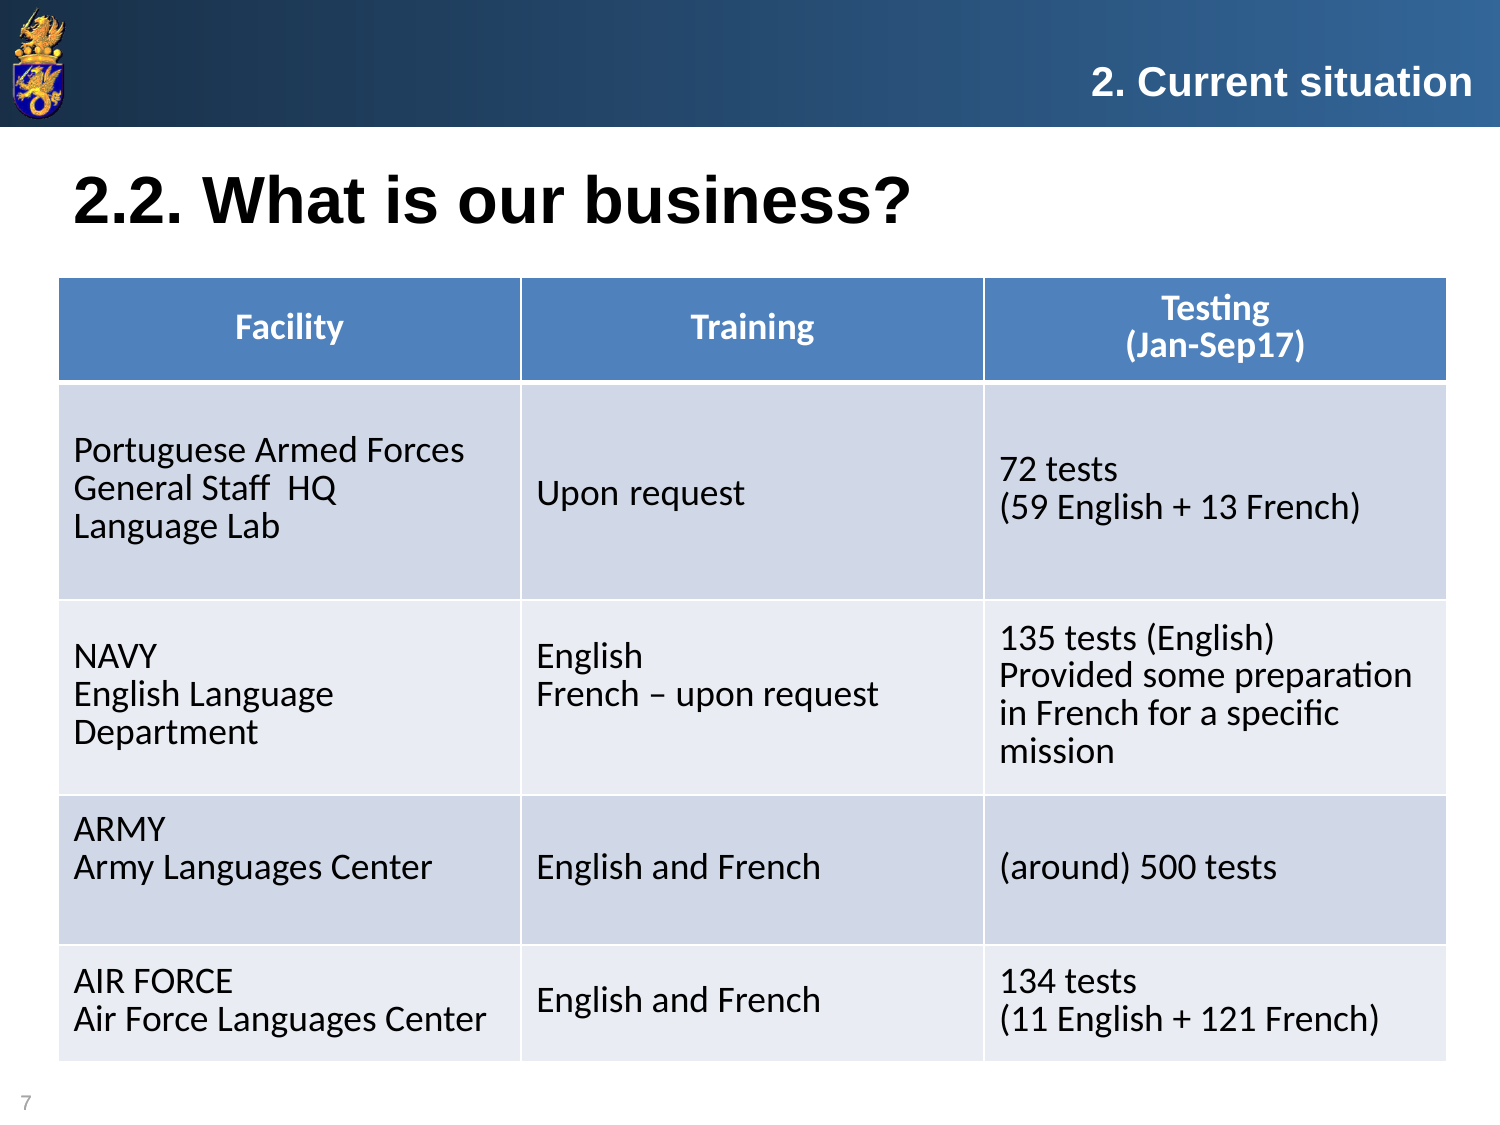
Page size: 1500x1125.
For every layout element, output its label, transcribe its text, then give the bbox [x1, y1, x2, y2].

table_cell English and French [522, 796, 983, 944]
table_cell Portuguese Armed Forces General Staff HQ Language Lab [59, 385, 520, 599]
text_box 2.2. What is our business? [58, 148, 1465, 244]
table_header Facility [59, 278, 520, 380]
table_cell 135 tests (English) Provided some preparation in French for a specific mission [985, 601, 1446, 794]
table_cell 72 tests (59 English + 13 French) [985, 385, 1446, 599]
table_cell (around) 500 tests [985, 796, 1446, 944]
table_cell 134 tests (11 English + 121 French) [985, 946, 1446, 1061]
picture [5, 7, 72, 121]
table_cell AIR FORCE Air Force Languages Center [59, 946, 520, 1061]
table_cell English and French [522, 946, 983, 1061]
text_box 2. Current situation [117, 46, 1500, 112]
table_header Training [522, 278, 983, 380]
table_cell English French – upon request [522, 601, 983, 794]
table_cell Upon request [522, 385, 983, 599]
table_cell NAVY English Language Department [59, 601, 520, 794]
table_header Testing (Jan-Sep17) [985, 278, 1446, 380]
table_cell ARMY Army Languages Center [59, 796, 520, 944]
